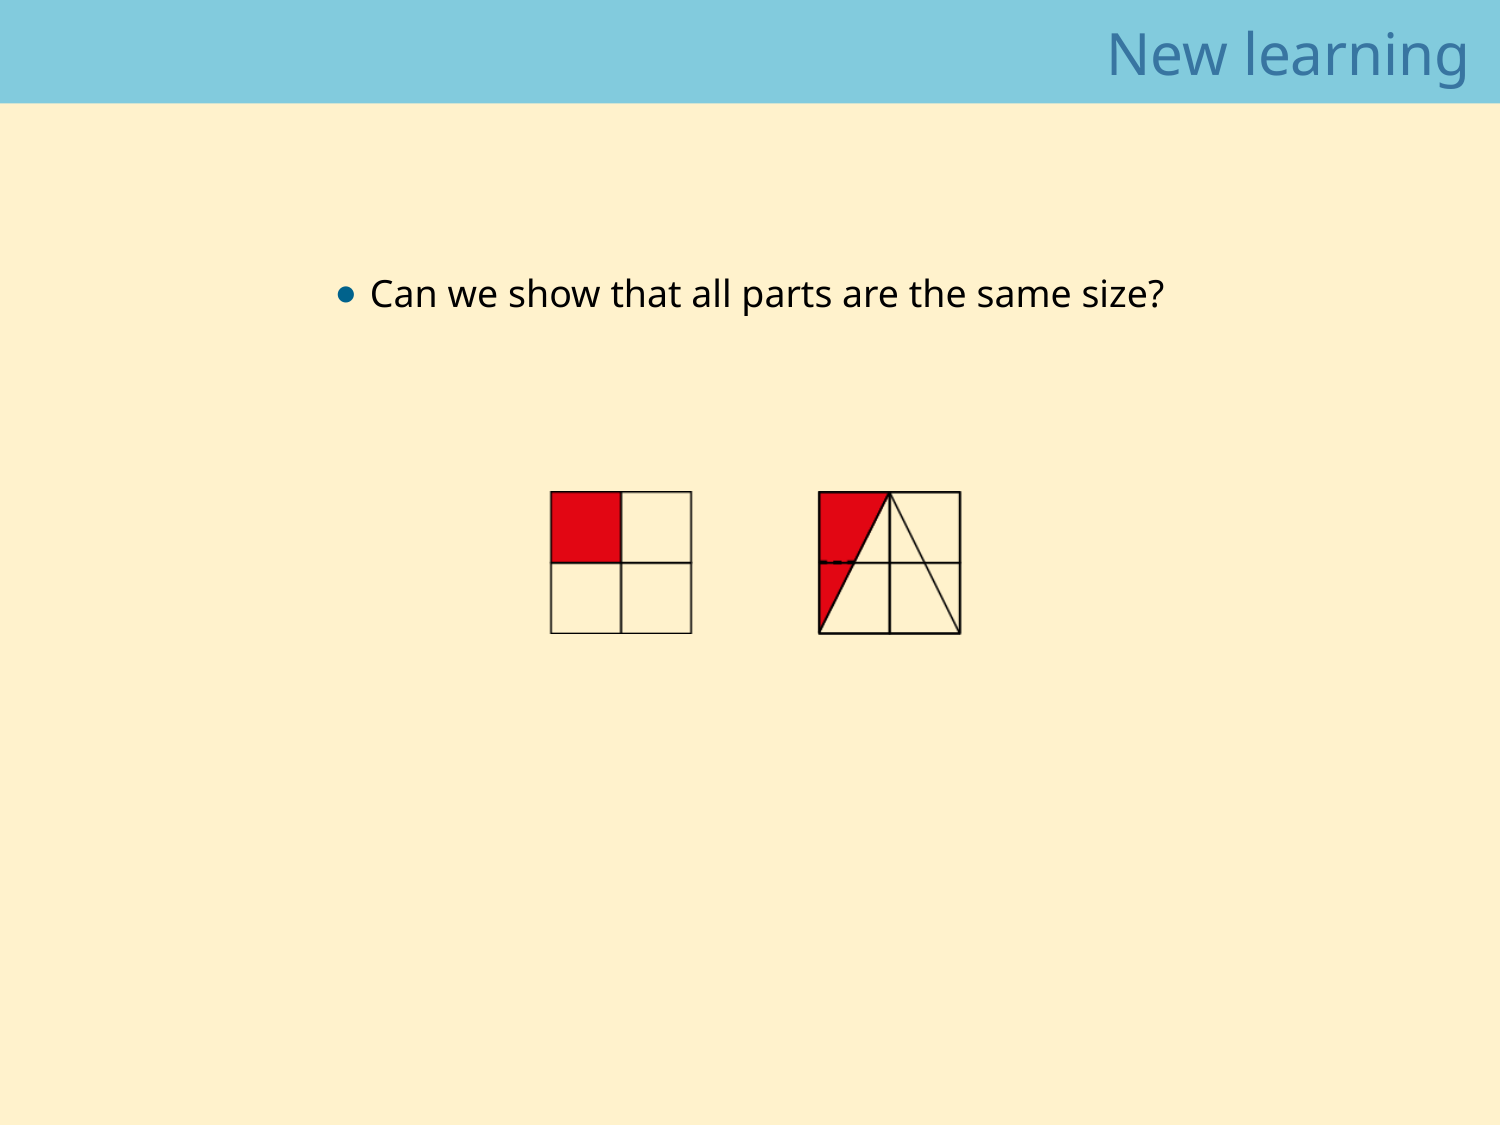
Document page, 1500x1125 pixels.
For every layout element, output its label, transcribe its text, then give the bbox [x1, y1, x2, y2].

picture [806, 490, 977, 635]
text_box Can we show that all parts are the same size? [284, 262, 1216, 323]
list New learning [0, 0, 1500, 104]
picture [547, 491, 693, 634]
